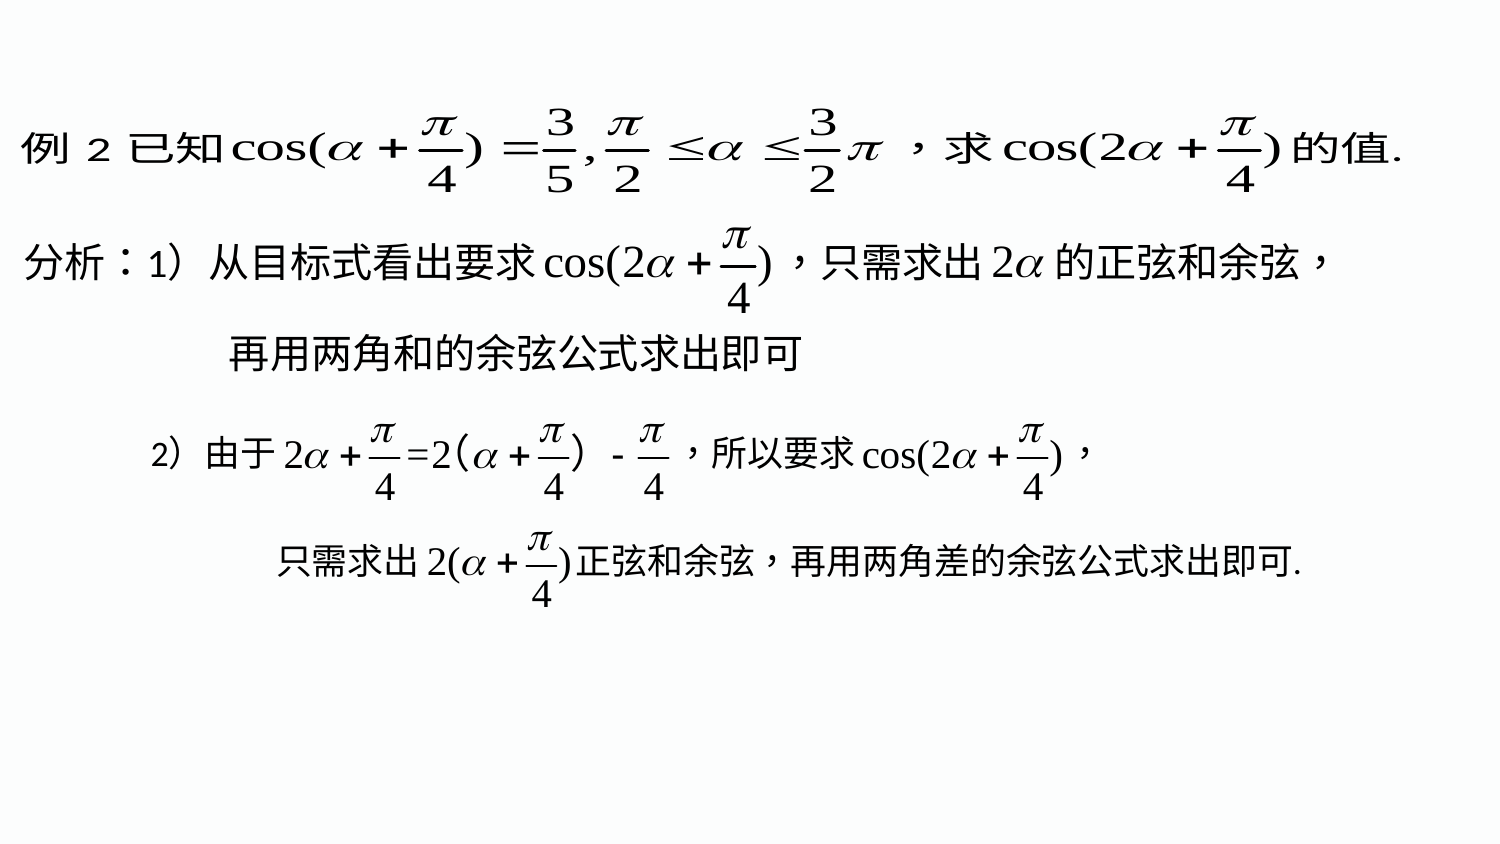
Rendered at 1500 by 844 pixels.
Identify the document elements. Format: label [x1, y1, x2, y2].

text_box [132, 402, 1500, 616]
text_box [20, 72, 1426, 227]
text_box [23, 227, 1359, 384]
